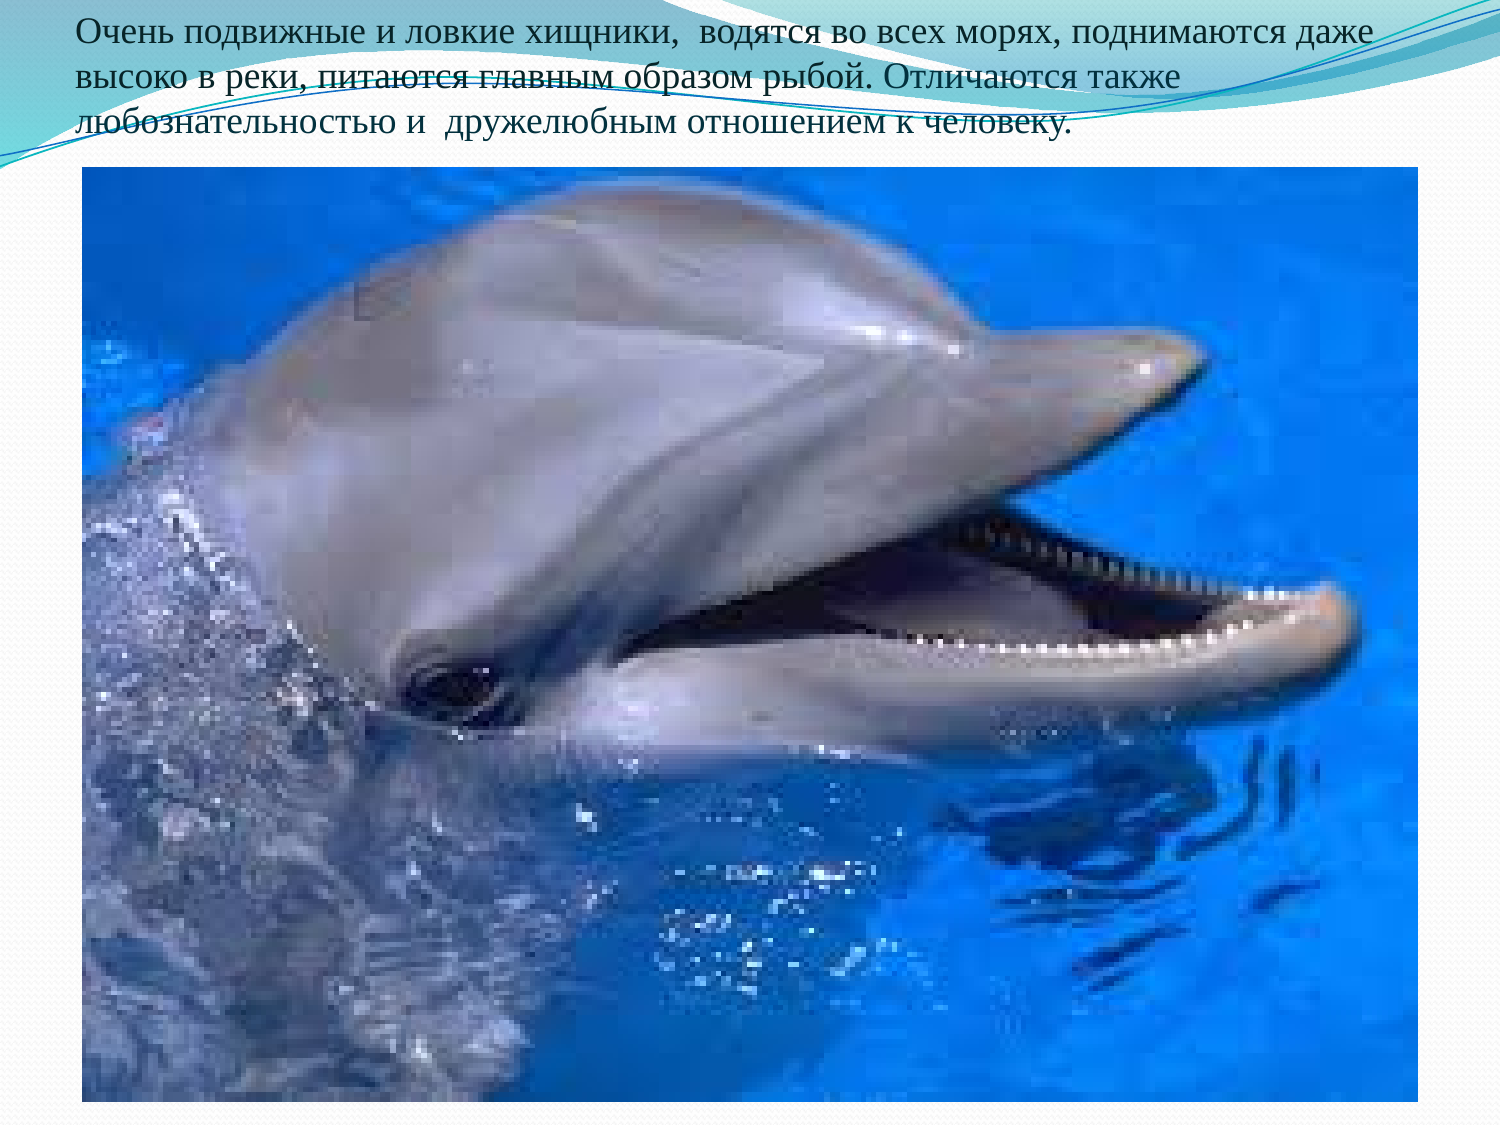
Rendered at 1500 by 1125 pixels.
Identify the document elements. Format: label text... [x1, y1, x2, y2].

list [81, 167, 1419, 1102]
title Очень подвижные и ловкие хищники, водятся во всех морях, поднимаются даже высоко в реки, питаются главным образом рыбой. Отличаются также любознательностью и дружелюбным отношением к человеку. [74, 0, 1419, 141]
